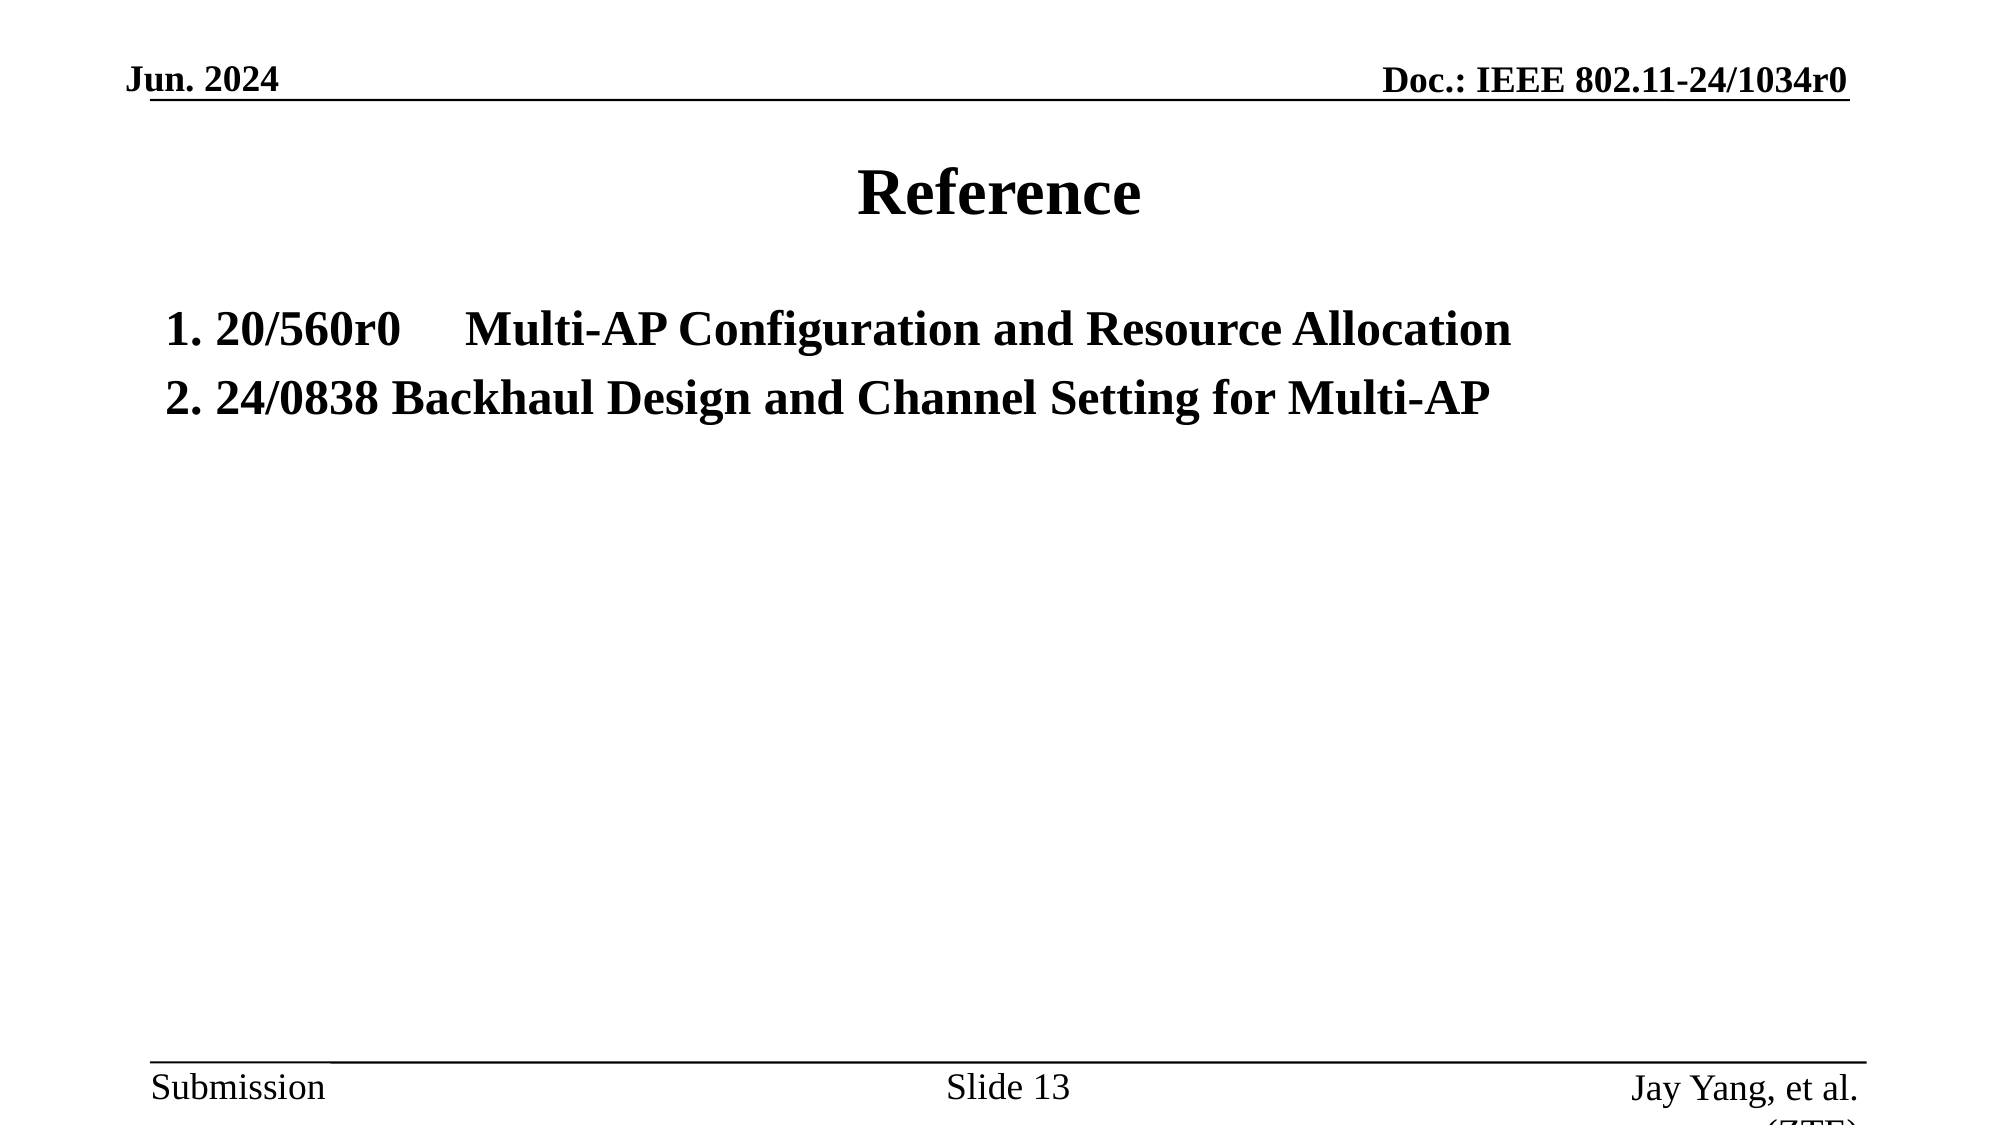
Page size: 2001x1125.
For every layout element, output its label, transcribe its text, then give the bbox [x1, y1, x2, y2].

slide_number Slide [942, 1061, 1075, 1108]
title Reference [149, 112, 1851, 263]
footer Jay Yang, et al. (ZTE) [1529, 1062, 1860, 1109]
list 1. 20/560r0 Multi-AP Configuration and Resource Allocation 2. 24/0838 Backhaul Design and Channel Setting for Multi-AP [149, 287, 1851, 1038]
